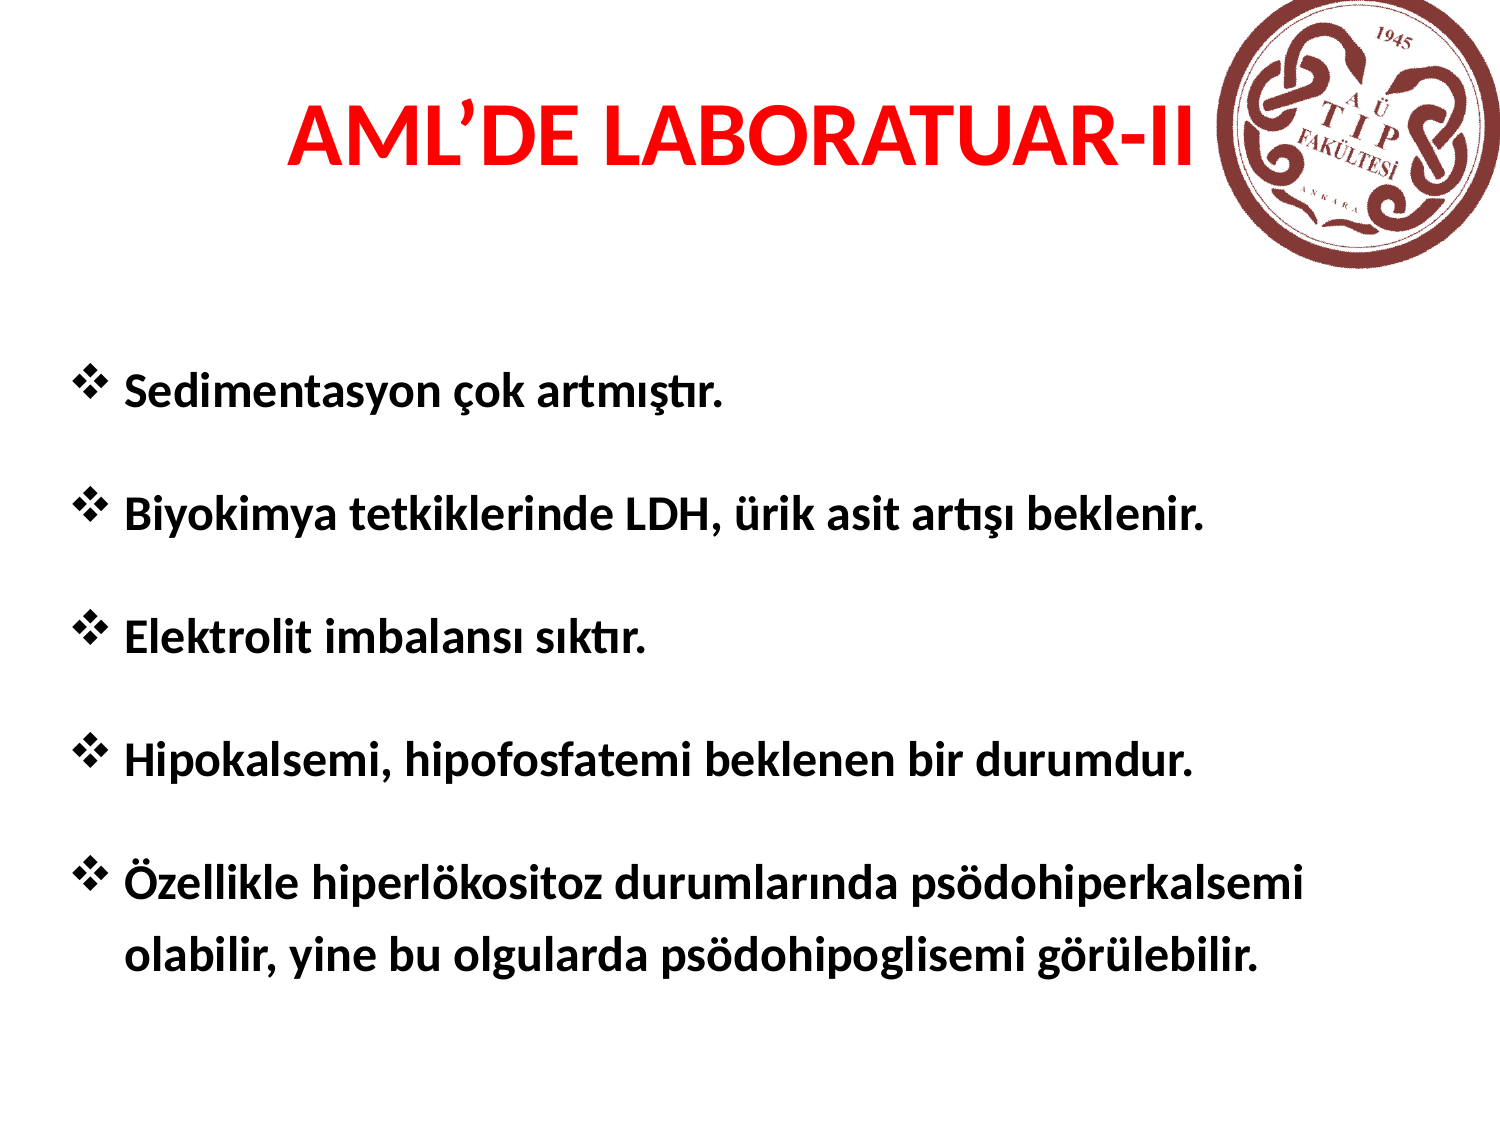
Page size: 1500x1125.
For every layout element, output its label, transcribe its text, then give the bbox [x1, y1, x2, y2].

text_box AML’DE LABORATUAR-II [67, 35, 1210, 223]
picture [1173, 0, 1500, 310]
list Sedimentasyon çok artmıştır. Biyokimya tetkiklerinde LDH, ürik asit artışı beklenir. Elektrolit imbalansı sıktır. Hipokalsemi, hipofosfatemi beklenen bir durumdur. Özellikle hiperlökositoz durumlarında psödohiperkalsemi olabilir, yine bu olgularda psödohipoglisemi görülebilir. [53, 338, 1441, 1125]
